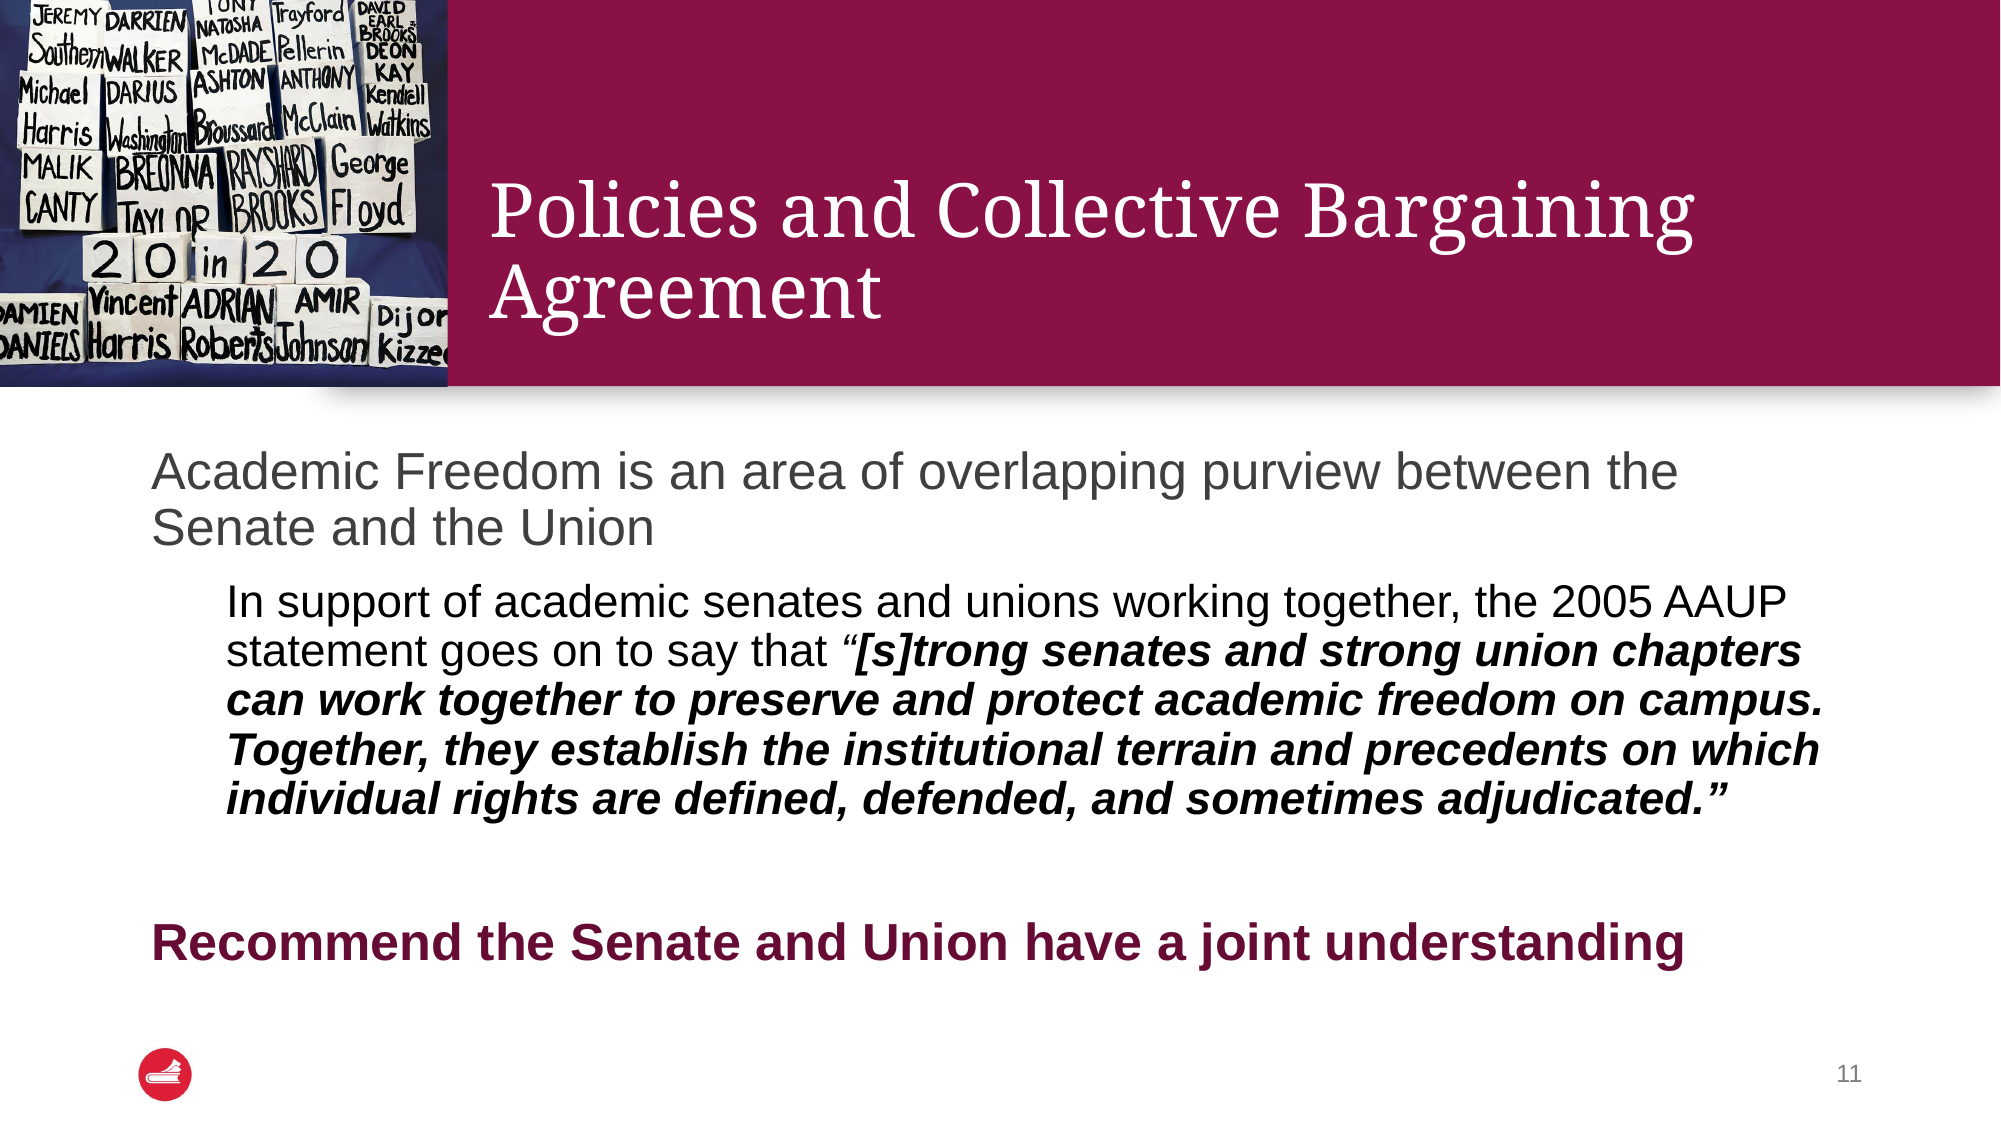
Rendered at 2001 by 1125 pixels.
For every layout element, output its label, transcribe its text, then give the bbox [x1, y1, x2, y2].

title Policies and Collective Bargaining Agreement [474, 66, 1863, 343]
slide_number 11 [1712, 1042, 1863, 1103]
picture [0, 0, 448, 387]
list Academic Freedom is an area of overlapping purview between the Senate and the Union In support of academic senates and unions working together, the 2005 AAUP statement goes on to say that “[s]trong senates and strong union chapters can work together to preserve and protect academic freedom on campus. Together, they establish the institutional terrain and precedents on which individual rights are defined, defended, and sometimes adjudicated.” Recommend the Senate and Union have a joint understanding [136, 436, 1863, 1023]
picture [136, 1046, 193, 1103]
